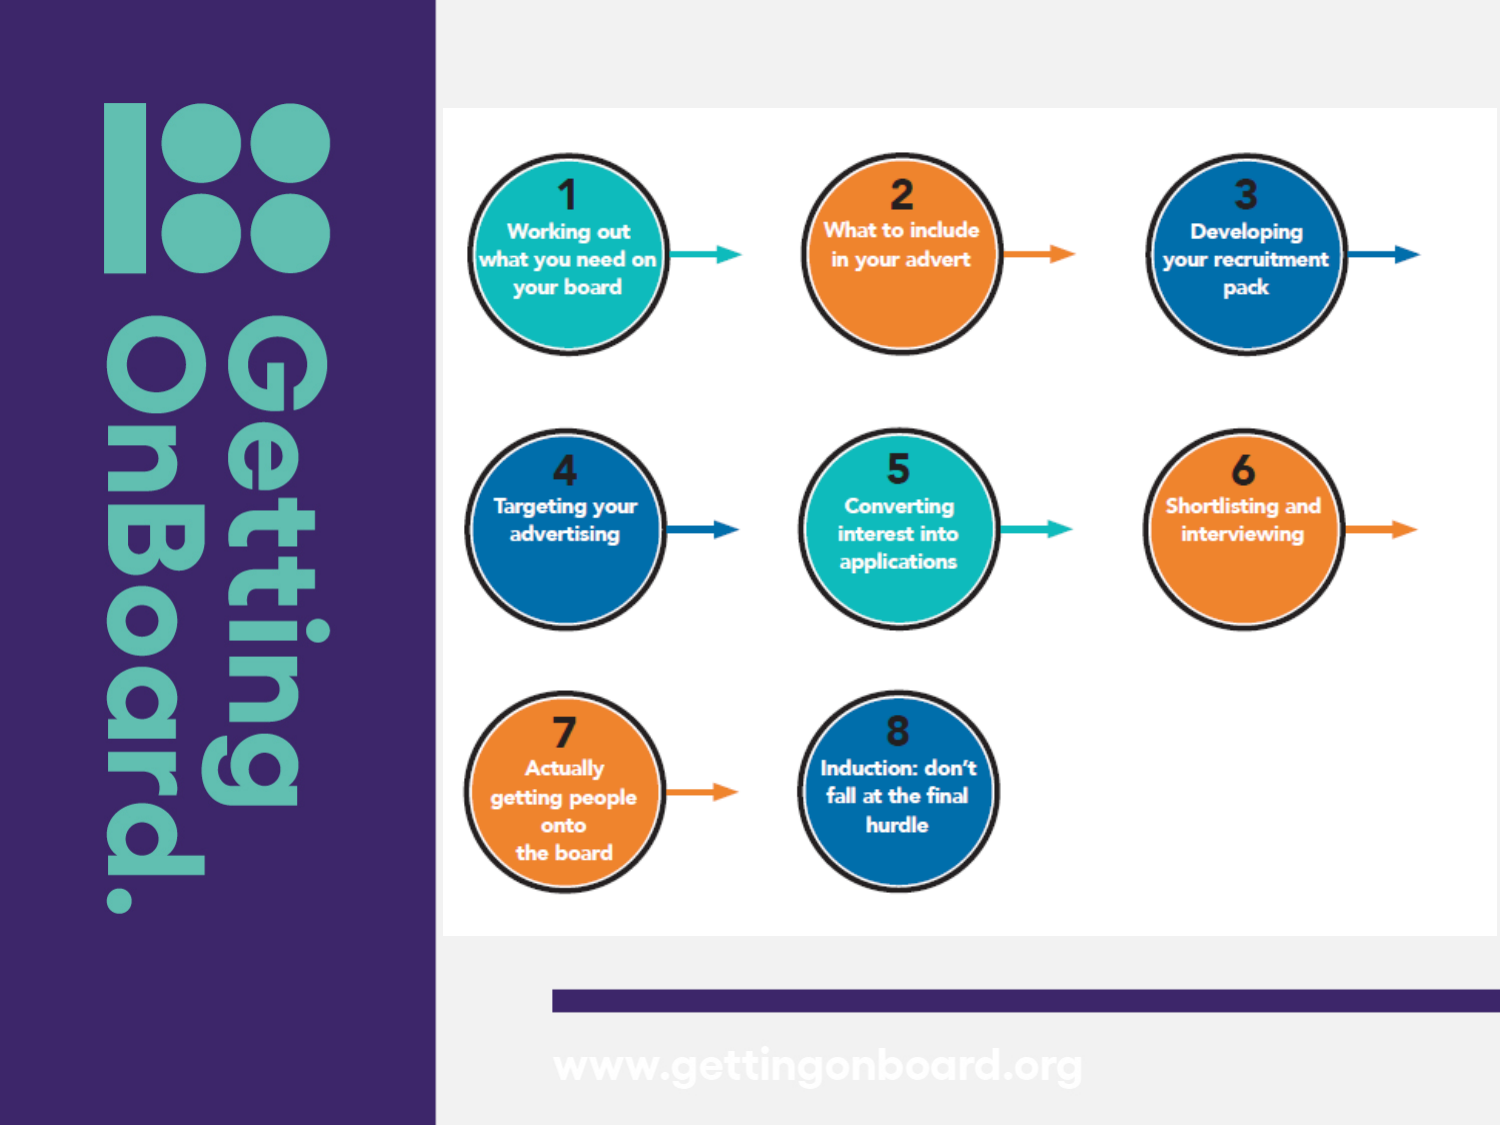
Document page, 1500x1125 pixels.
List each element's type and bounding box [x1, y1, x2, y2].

picture [0, 107, 1500, 1125]
text_box [0, 0, 1500, 114]
